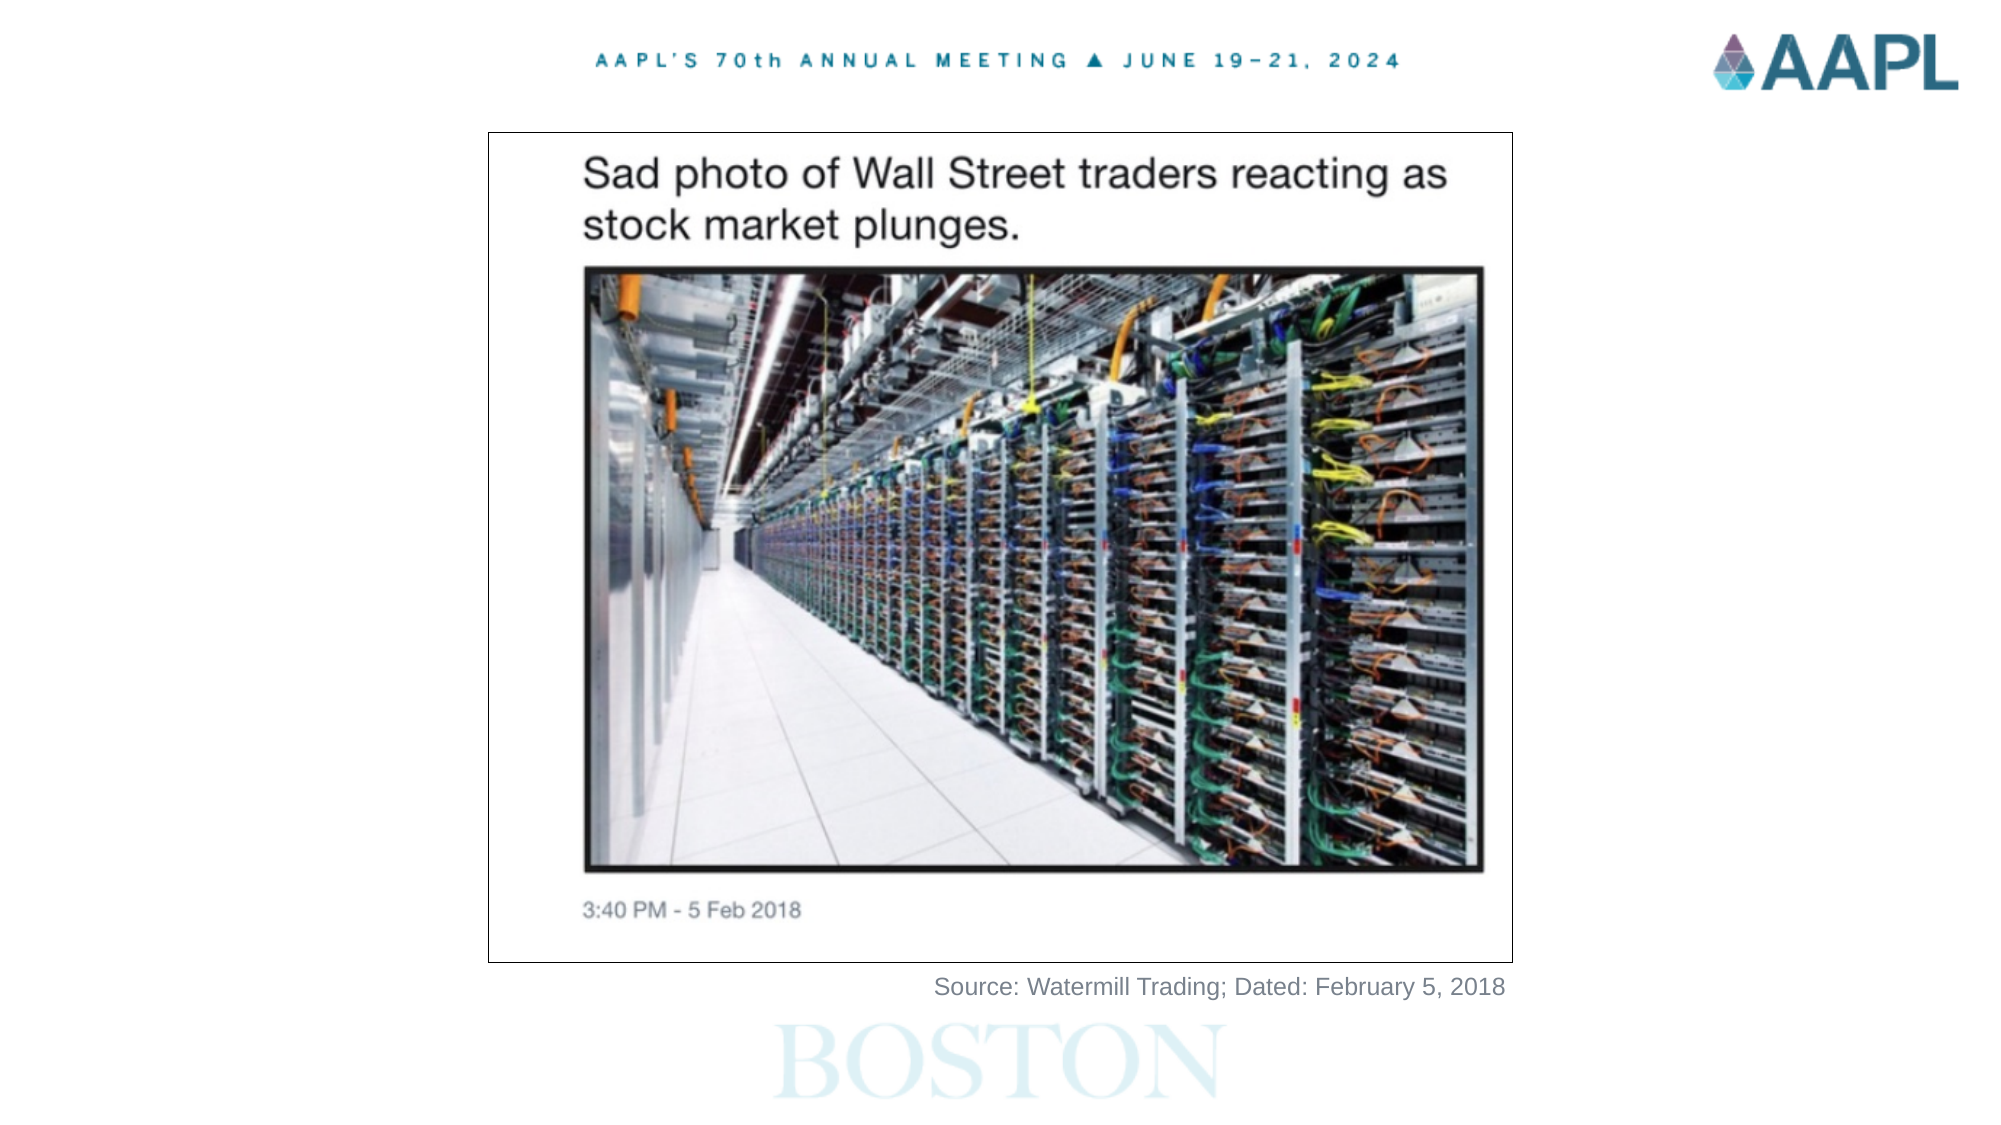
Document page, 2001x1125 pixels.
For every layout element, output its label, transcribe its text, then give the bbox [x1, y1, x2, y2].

list Source: Watermill Trading; Dated: February 5, 2018 [918, 966, 2000, 1019]
picture [0, 0, 2001, 1125]
